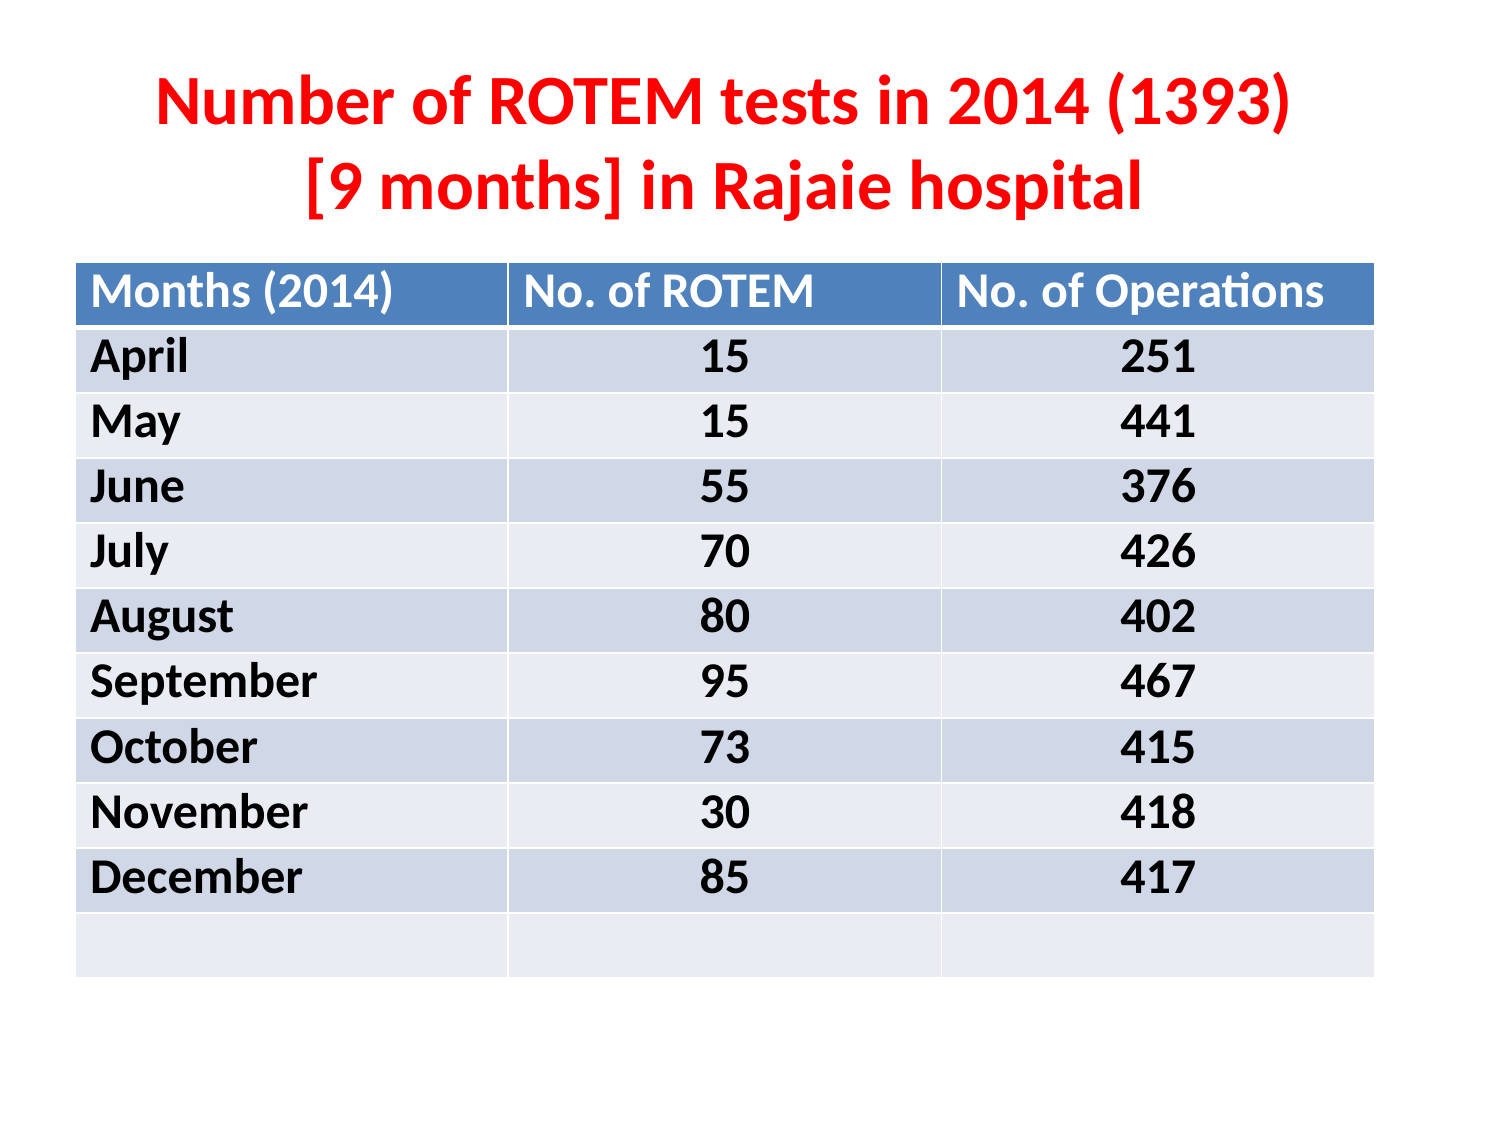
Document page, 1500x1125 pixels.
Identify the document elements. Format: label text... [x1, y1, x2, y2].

table_cell 467 [942, 654, 1374, 717]
table_cell 30 [509, 784, 941, 847]
table_cell 417 [942, 849, 1374, 912]
table_cell 415 [942, 719, 1374, 782]
table_cell November [76, 784, 507, 847]
table_cell 55 [509, 459, 941, 522]
title Number of ROTEM tests in 2014 (1393) [9 months] in Rajaie hospital [24, 45, 1425, 233]
table_cell 80 [509, 589, 941, 652]
table_cell 15 [509, 394, 941, 457]
table_cell October [76, 719, 507, 782]
table_header Months (2014) [76, 263, 507, 325]
table_cell 251 [942, 330, 1374, 392]
table_header No. of ROTEM [509, 263, 941, 325]
table_cell December [76, 849, 507, 912]
table_cell 73 [509, 719, 941, 782]
table_cell [509, 914, 941, 977]
table_cell 70 [509, 524, 941, 587]
table_cell [76, 914, 507, 977]
table_cell 376 [942, 459, 1374, 522]
table_cell 426 [942, 524, 1374, 587]
table_cell May [76, 394, 507, 457]
table_cell September [76, 654, 507, 717]
table_cell June [76, 459, 507, 522]
table_cell July [76, 524, 507, 587]
table_cell 15 [509, 330, 941, 392]
table_cell 441 [942, 394, 1374, 457]
table_cell 418 [942, 784, 1374, 847]
table_cell April [76, 330, 507, 392]
table_cell August [76, 589, 507, 652]
table_cell 95 [509, 654, 941, 717]
table_header No. of Operations [942, 263, 1374, 325]
table_cell [942, 914, 1374, 977]
table_cell 402 [942, 589, 1374, 652]
table_cell 85 [509, 849, 941, 912]
